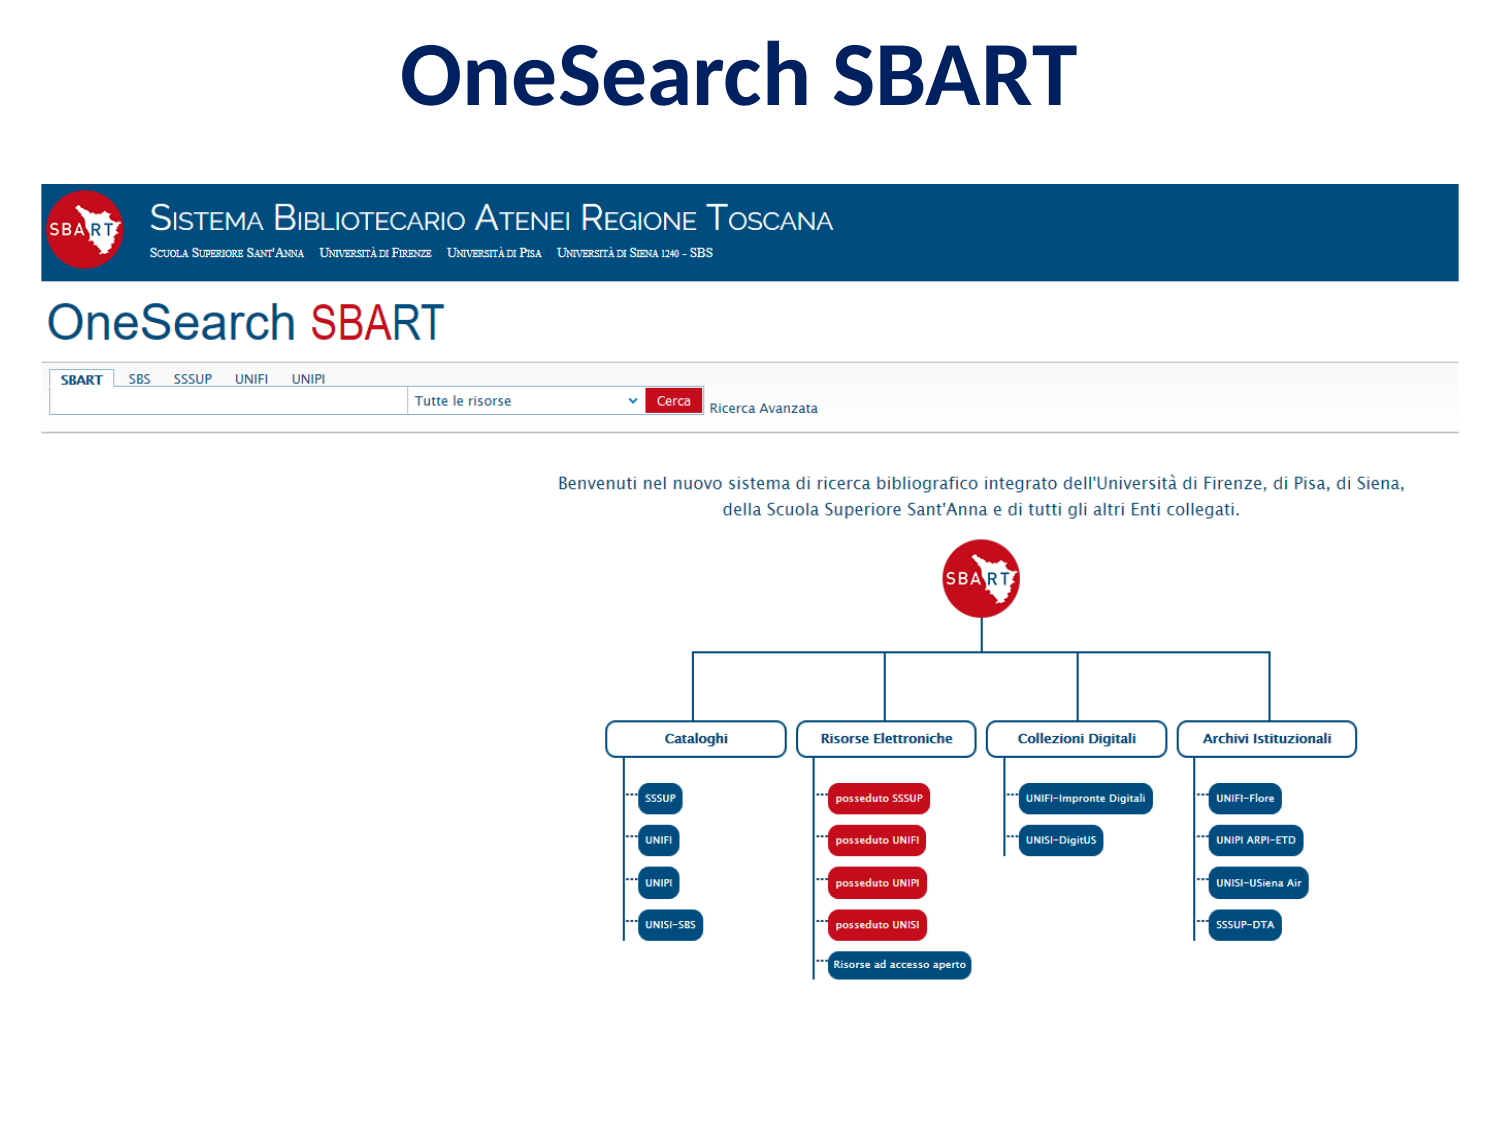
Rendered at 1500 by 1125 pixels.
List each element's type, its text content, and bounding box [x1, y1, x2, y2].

title OneSearch SBART [0, 0, 1500, 138]
picture [41, 184, 1459, 1000]
